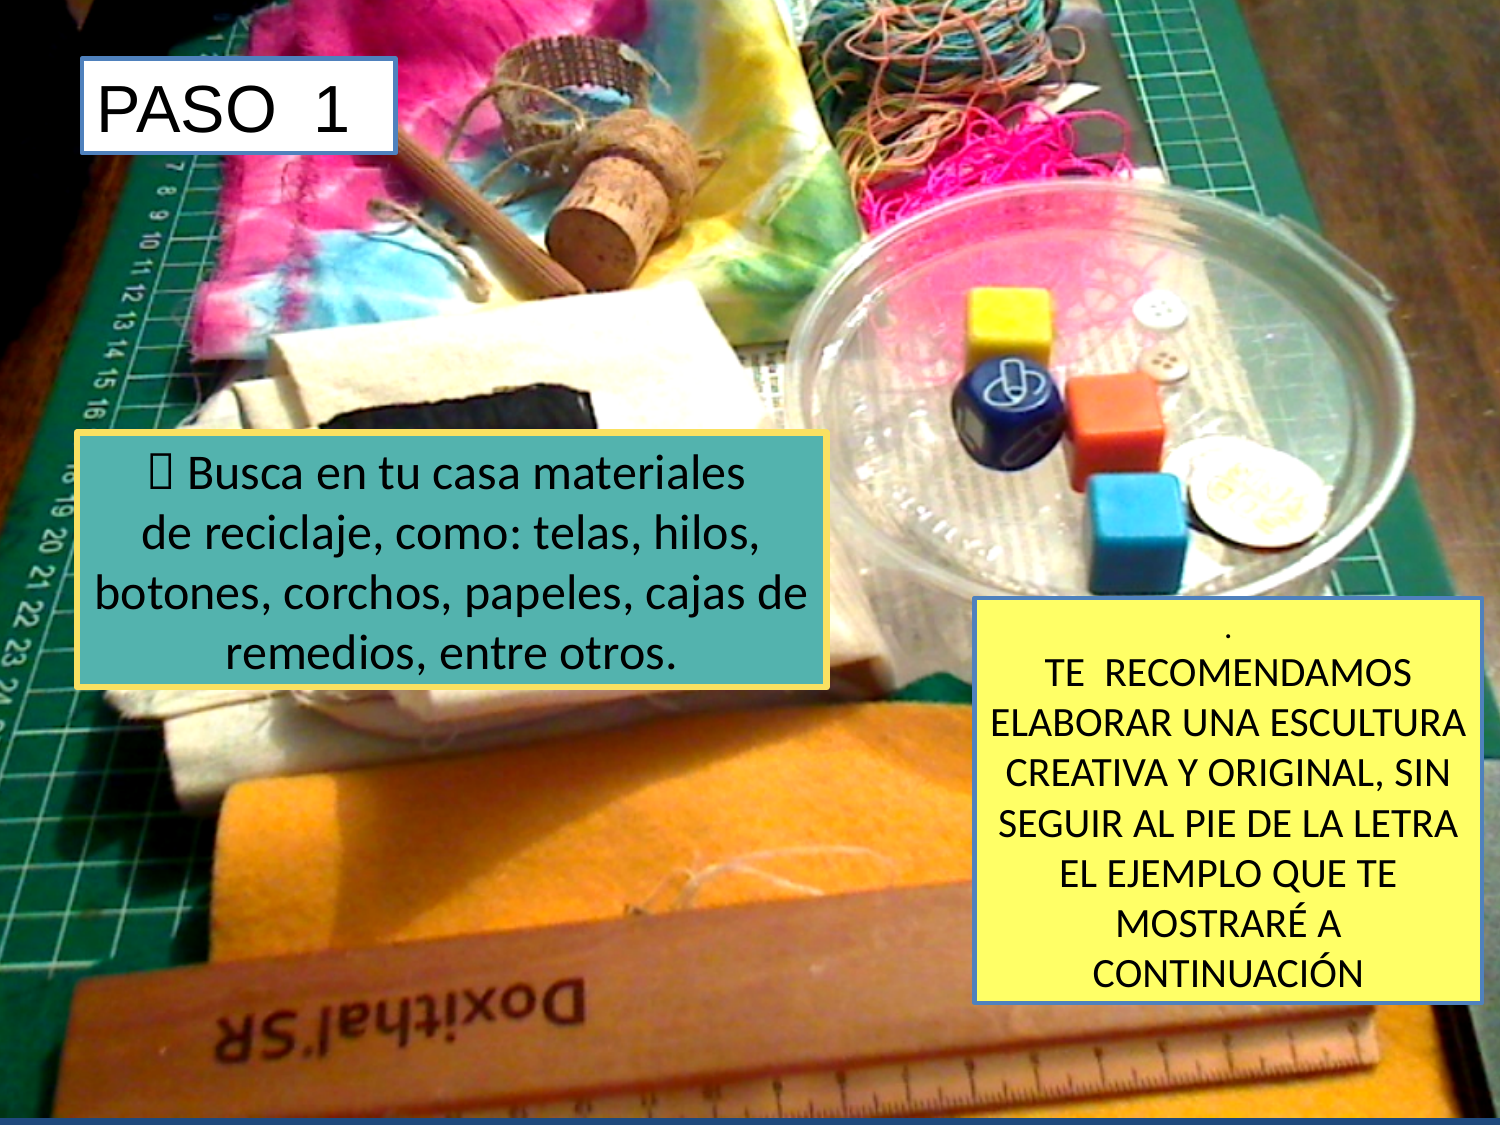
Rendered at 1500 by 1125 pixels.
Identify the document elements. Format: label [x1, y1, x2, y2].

list [0, 0, 1500, 1118]
